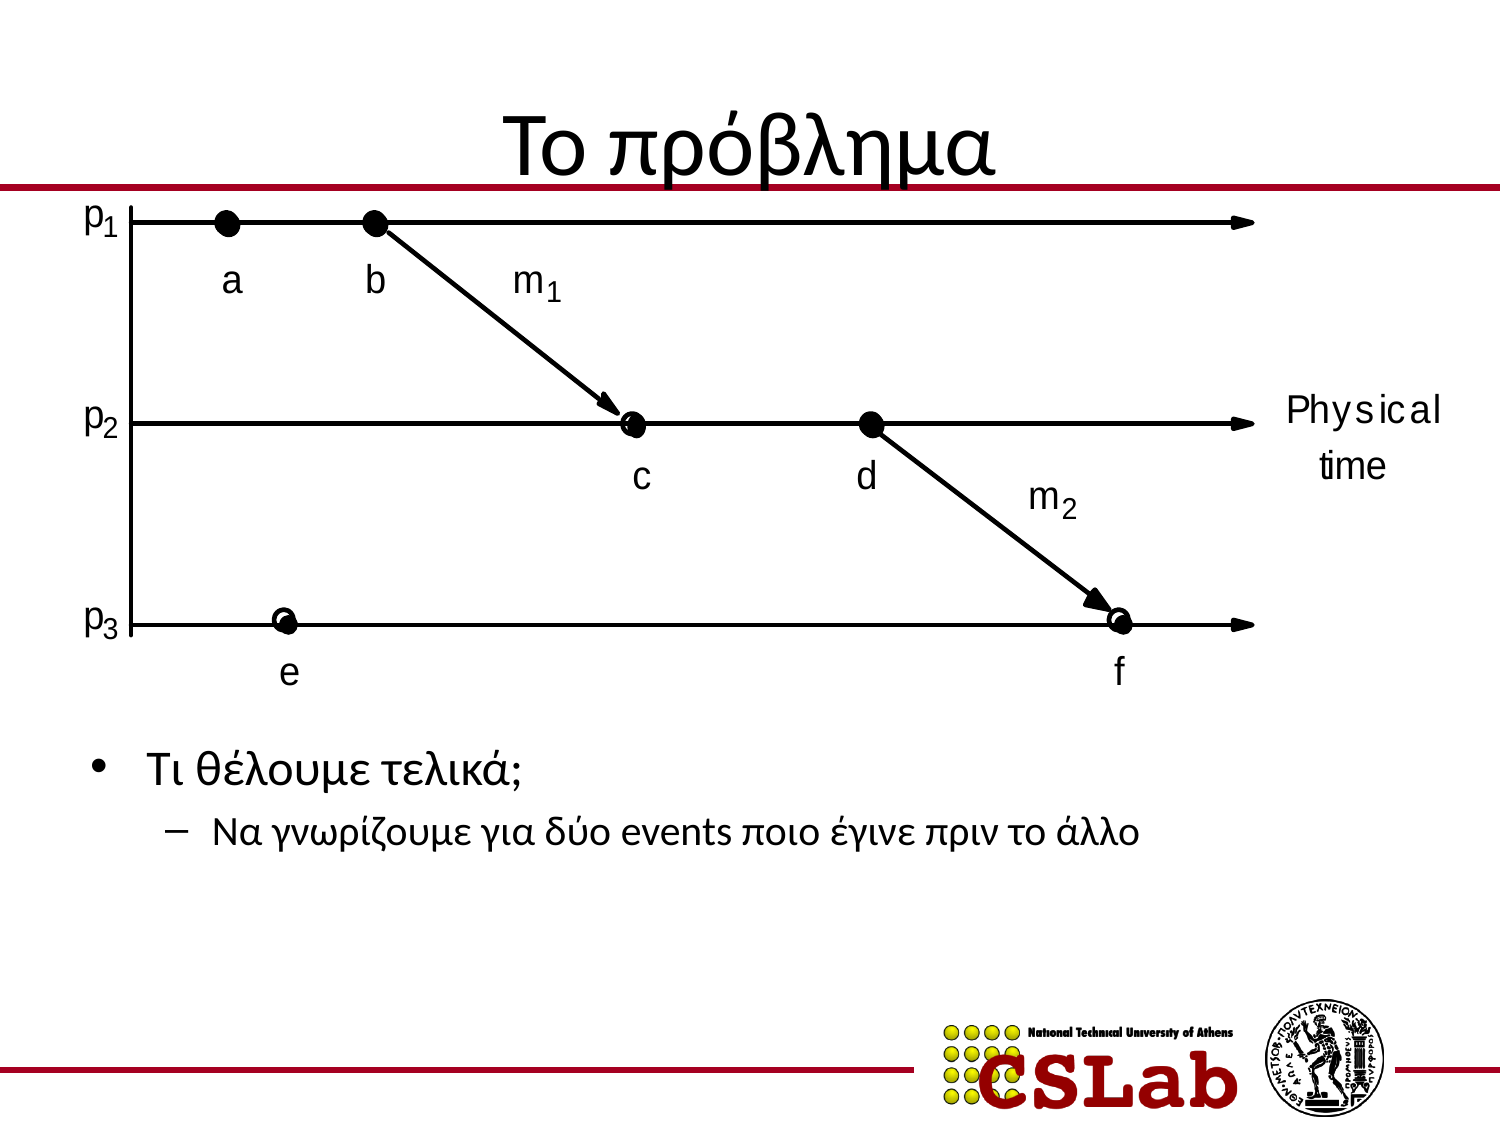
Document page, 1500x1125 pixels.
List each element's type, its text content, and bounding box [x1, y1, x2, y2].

picture [1265, 1006, 1384, 1117]
picture [83, 187, 1434, 696]
title Το πρόβλημα [74, 44, 1426, 233]
list Τι θέλουμε τελικά; Να γνωρίζουμε για δύο events ποιο έγινε πριν το άλλο [74, 727, 1426, 1006]
picture [937, 1022, 1243, 1118]
